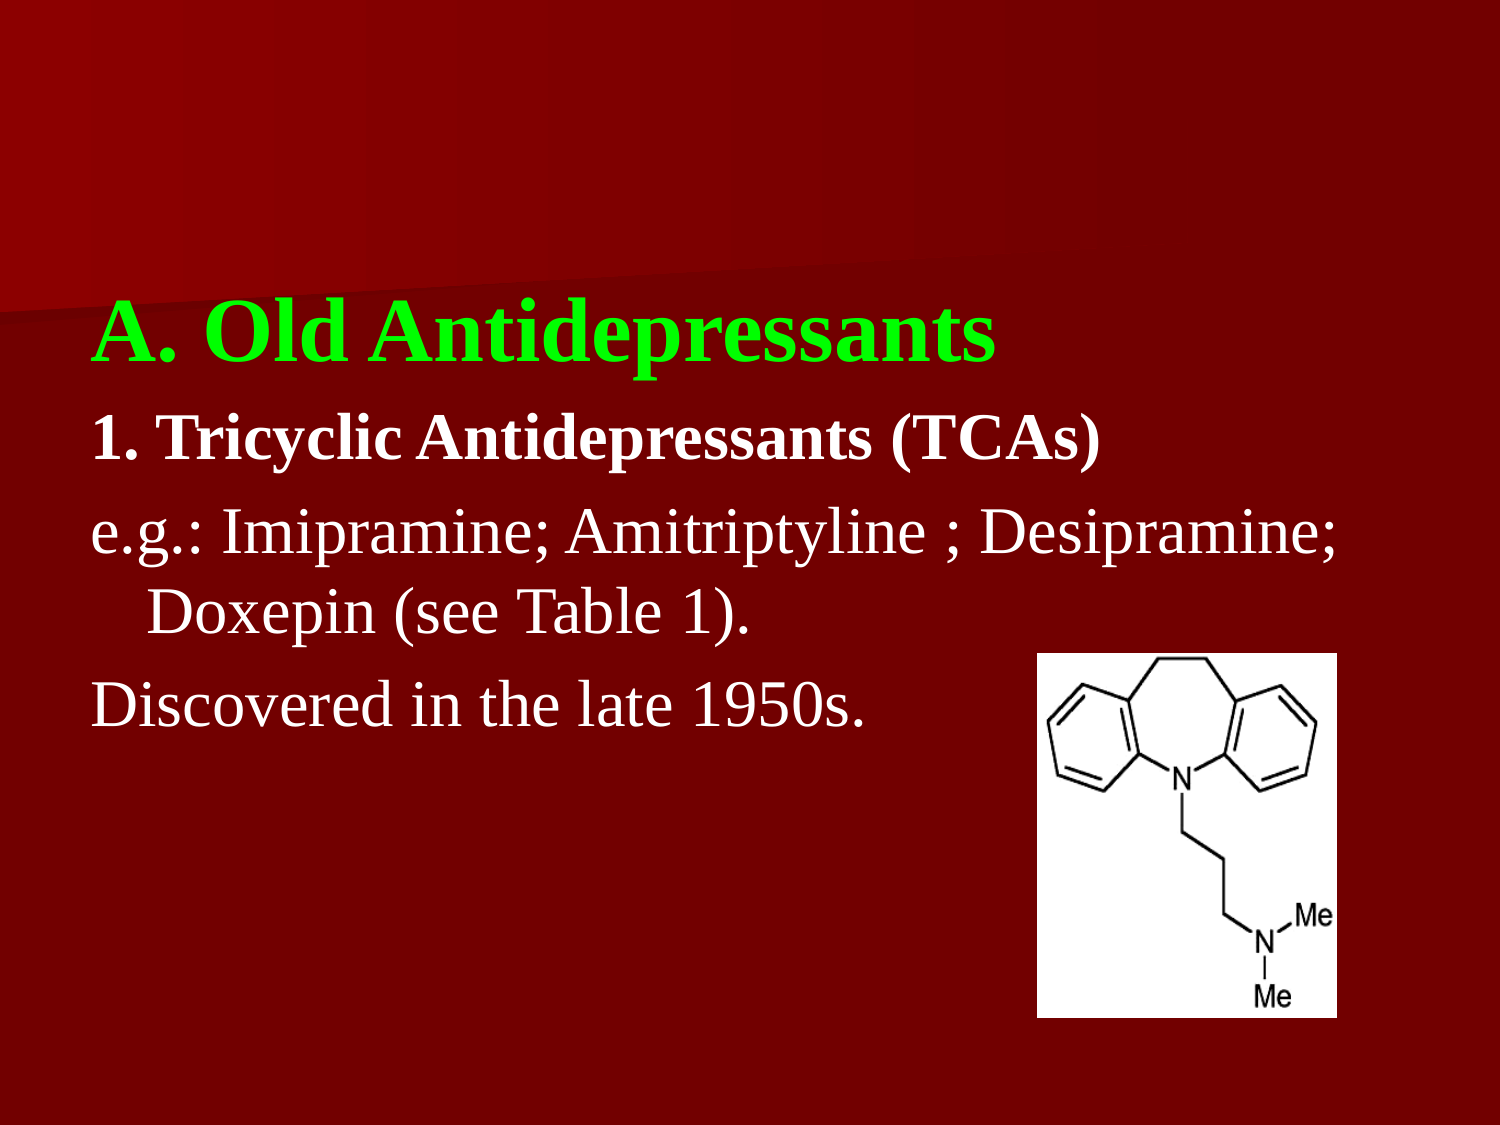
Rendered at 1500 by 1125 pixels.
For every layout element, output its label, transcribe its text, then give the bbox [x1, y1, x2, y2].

picture [949, 524, 1438, 1125]
list A. Old Antidepressants 1. Tricyclic Antidepressants (TCAs) e.g.: Imipramine; Amitriptyline ; Desipramine; Doxepin (see Table 1). Discovered in the late 1950s. [74, 262, 1426, 1001]
